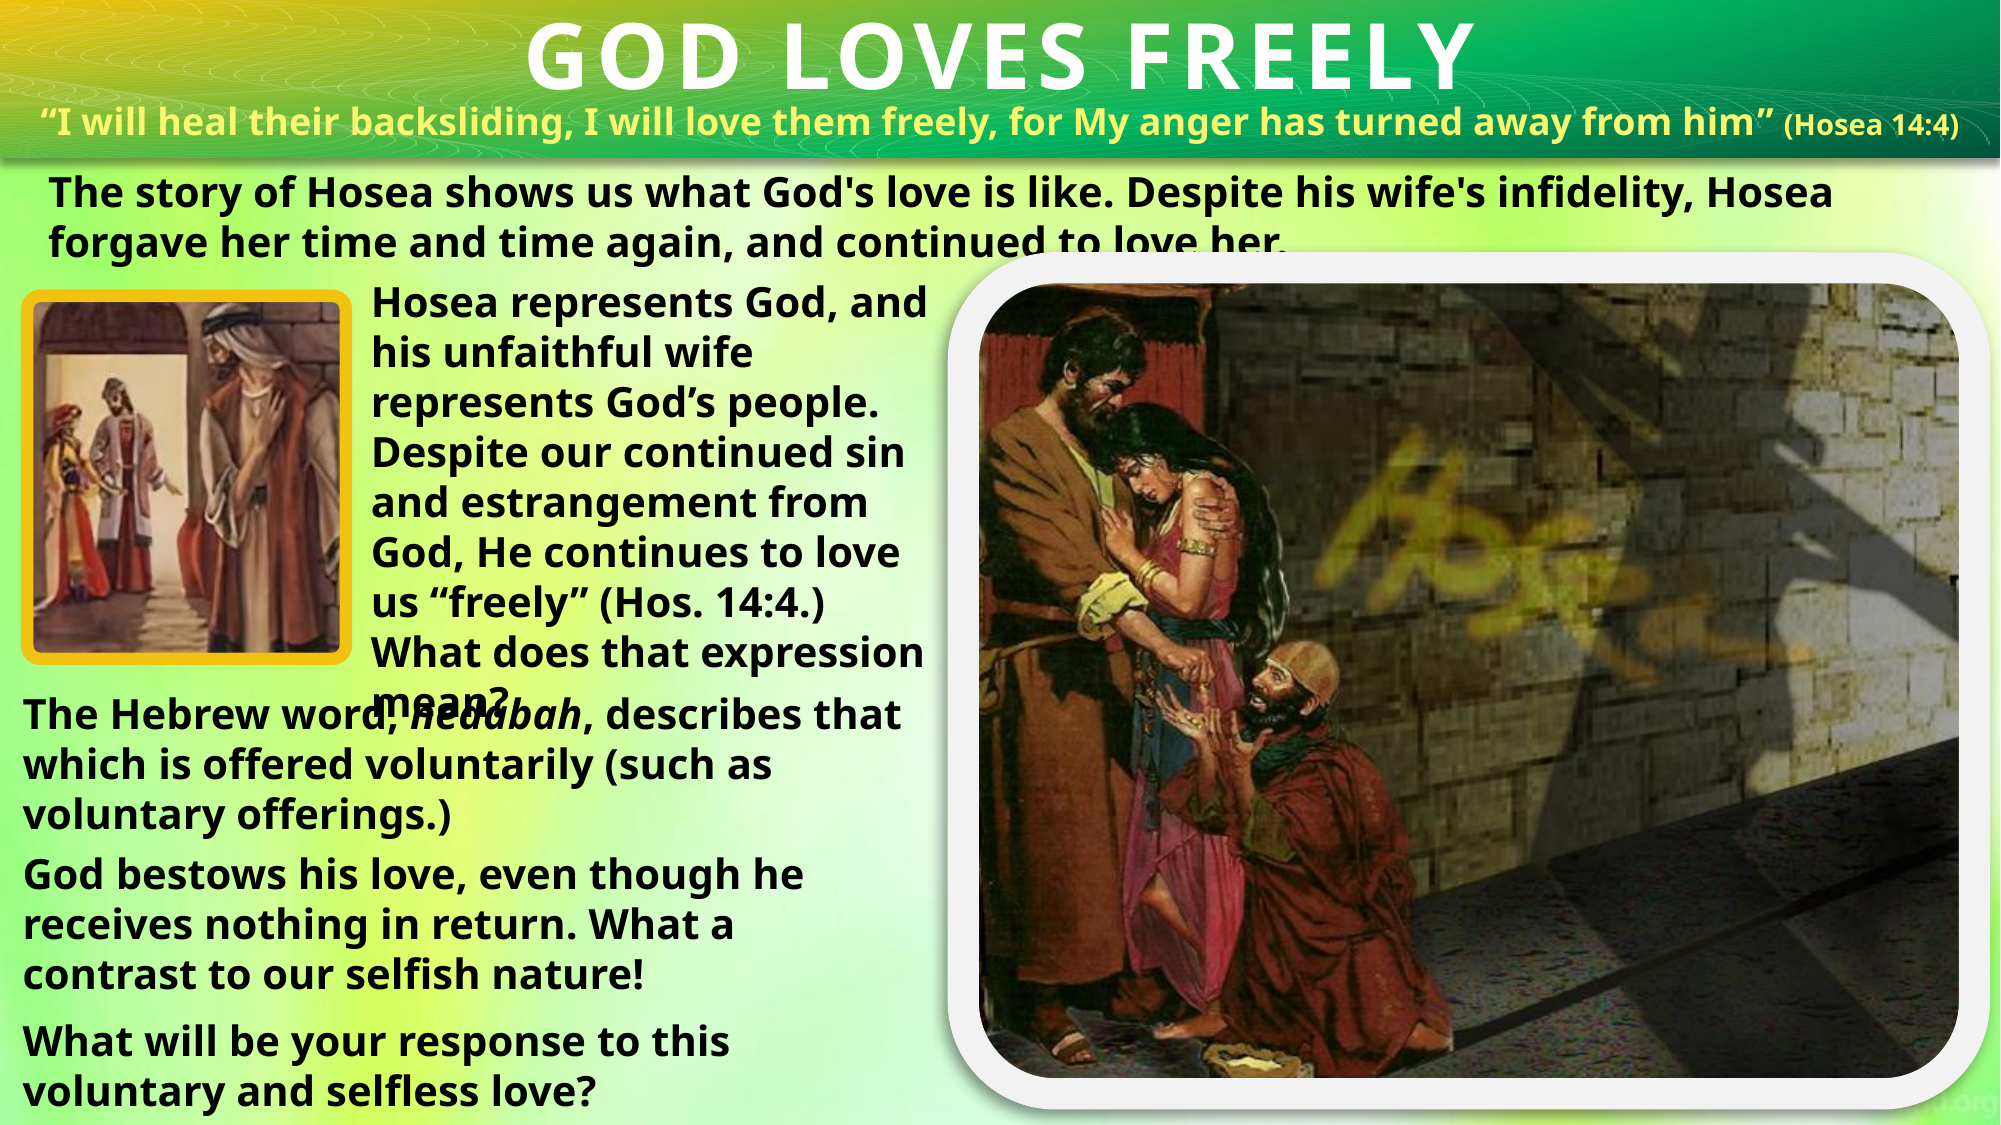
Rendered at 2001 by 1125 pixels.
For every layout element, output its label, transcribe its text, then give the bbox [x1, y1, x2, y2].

text_box The Hebrew word, nedabah, describes that which is offered voluntarily (such as voluntary offerings.) [7, 680, 930, 840]
text_box [0, 151, 2000, 160]
text_box The story of Hosea shows us what God's love is like. Despite his wife's infidelity, Hosea forgave her time and time again, and continued to love her. [33, 158, 1967, 273]
text_box God bestows his love, even though he receives nothing in return. What a contrast to our selfish nature! [7, 840, 930, 1006]
text_box Hosea represents God, and his unfaithful wife represents God’s people. Despite our continued sin and estrangement from God, He continues to love us “freely” (Hos. 14:4.) What does that expression mean? [356, 267, 951, 733]
picture [0, 0, 2001, 1125]
text_box “I will heal their backsliding, I will love them freely, for My anger has turned away from him” (Hosea 14:4) [0, 90, 2000, 151]
text_box What will be your response to this voluntary and selfless love? [7, 1007, 930, 1123]
text_box GOD LOVES FREELY [0, 0, 2000, 90]
